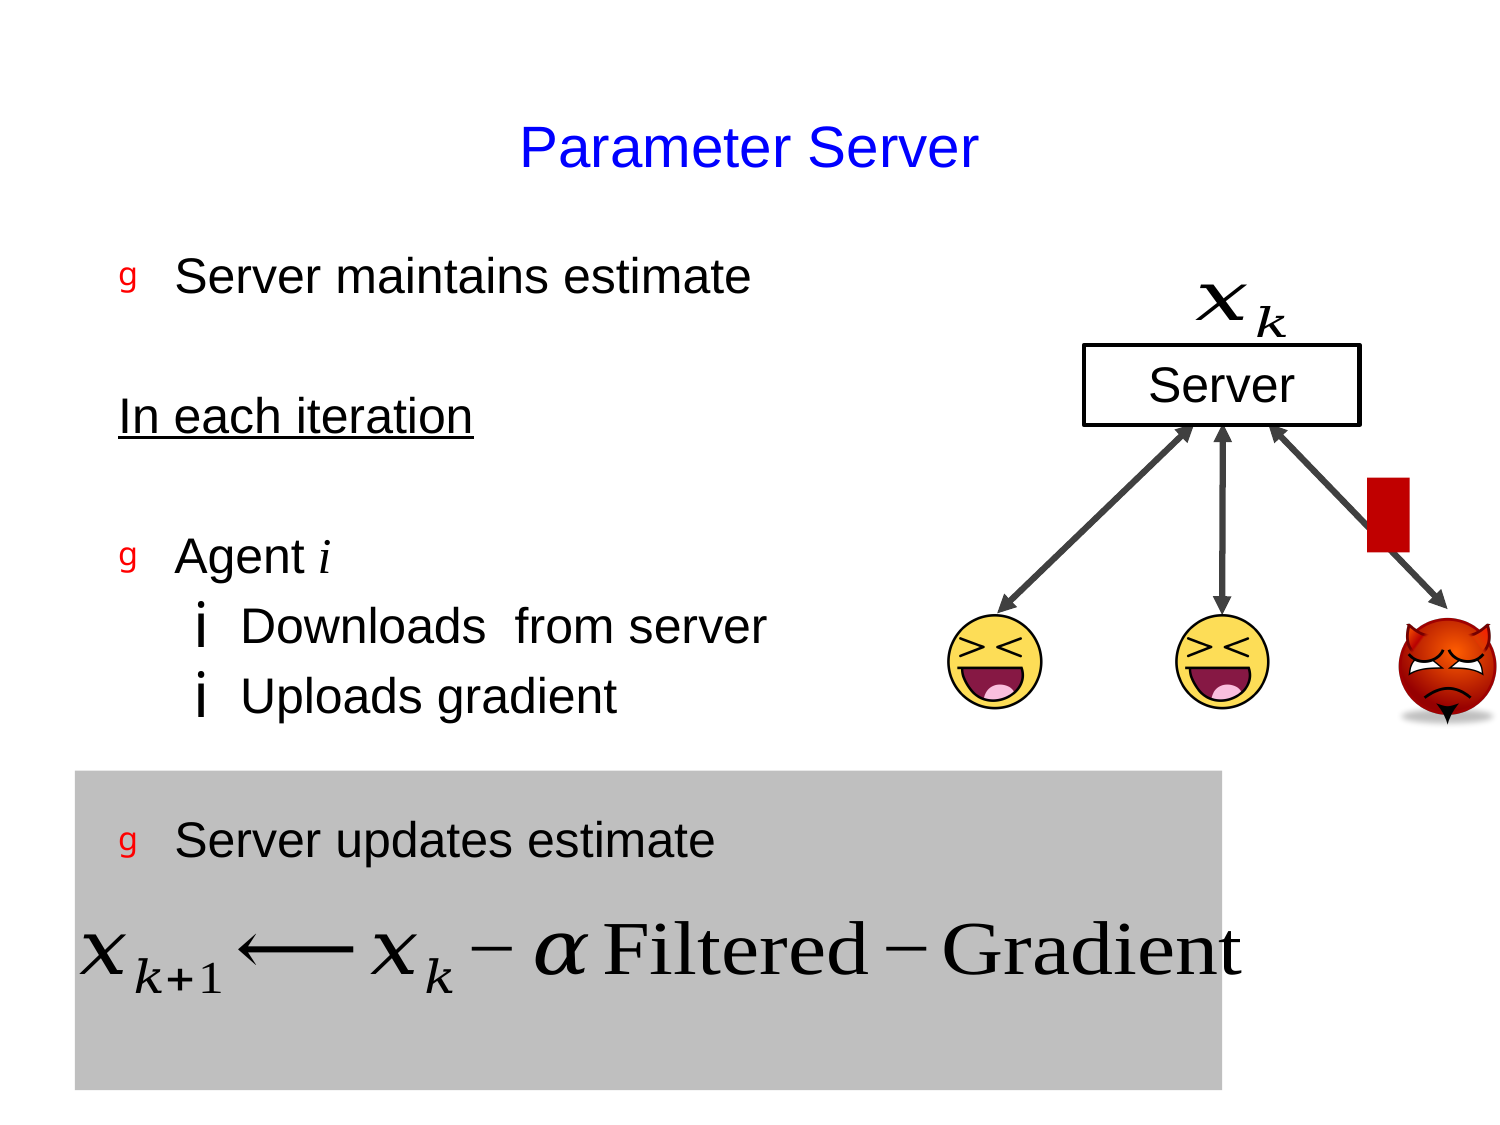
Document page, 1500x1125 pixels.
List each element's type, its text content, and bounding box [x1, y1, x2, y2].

picture [945, 612, 1044, 711]
title Parameter Server [112, 49, 1388, 238]
text_box [74, 770, 1223, 1091]
picture [1173, 612, 1272, 711]
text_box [996, 422, 1448, 616]
text_box Server [1084, 344, 1360, 421]
picture [1390, 614, 1500, 729]
